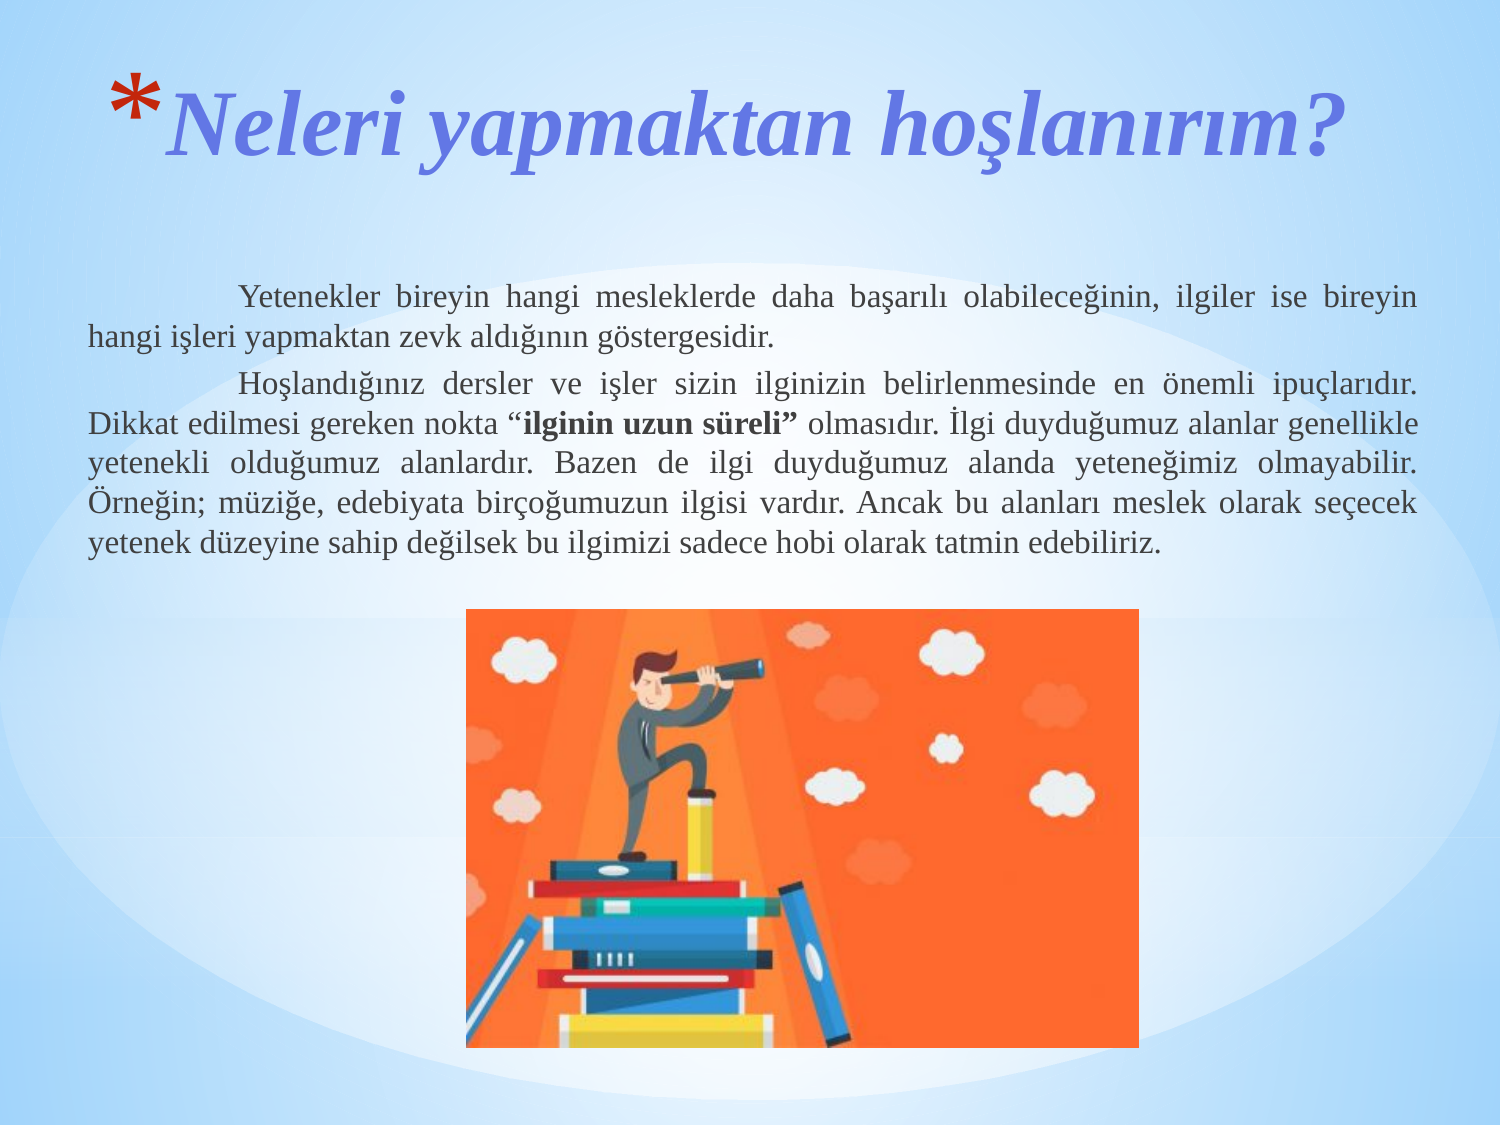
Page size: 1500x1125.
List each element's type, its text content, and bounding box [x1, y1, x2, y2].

picture [466, 609, 1139, 1048]
list Yetenekler bireyin hangi mesleklerde daha başarılı olabileceğinin, ilgiler ise bireyin hangi işleri yapmaktan zevk aldığının göstergesidir. Hoşlandığınız dersler ve işler sizin ilginizin belirlenmesinde en önemli ipuçlarıdır. Dikkat edilmesi gereken nokta “ilginin uzun süreli” olmasıdır. İlgi duyduğumuz alanlar genellikle yetenekli olduğumuz alanlardır. Bazen de ilgi duyduğumuz alanda yeteneğimiz olmayabilir. Örneğin; müziğe, edebiyata birçoğumuzun ilgisi vardır. Ancak bu alanları meslek olarak seçecek yetenek düzeyine sahip değilsek bu ilgimizi sadece hobi olarak tatmin edebiliriz. [29, 267, 1436, 1083]
title Neleri yapmaktan hoşlanırım? [53, 54, 1404, 233]
